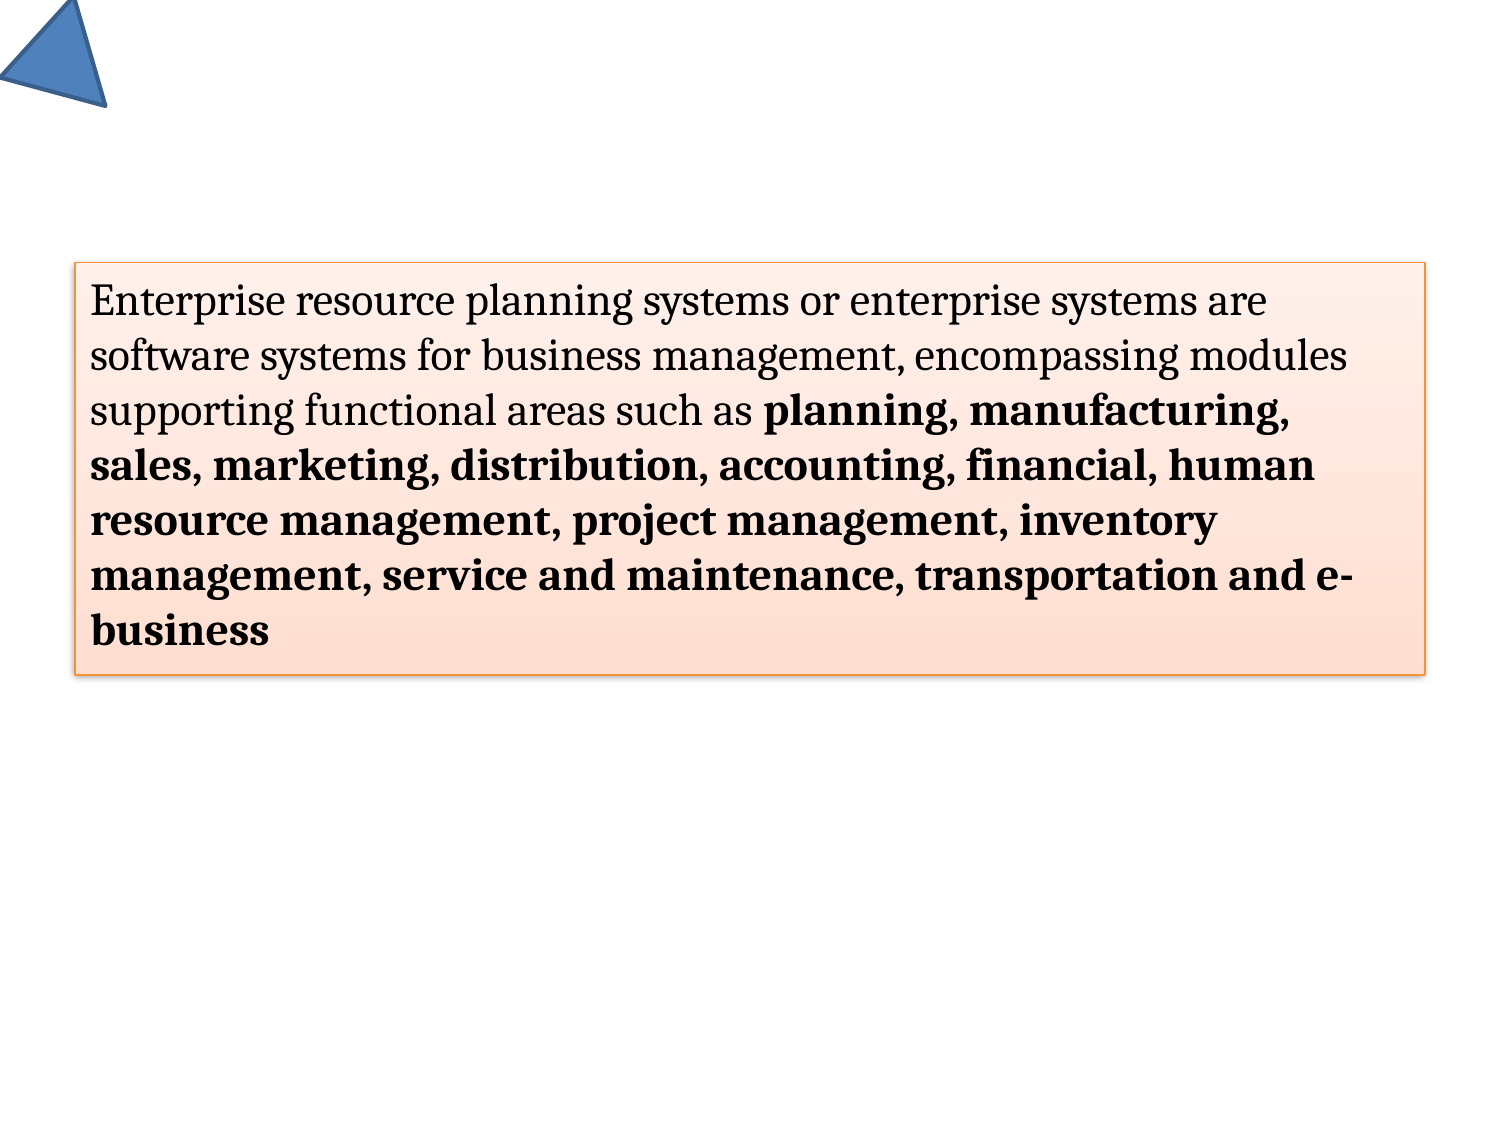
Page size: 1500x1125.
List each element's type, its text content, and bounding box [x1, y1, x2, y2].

list Enterprise resource planning systems or enterprise systems are software systems for business management, encompassing modules supporting functional areas such as planning, manufacturing, sales, marketing, distribution, accounting, financial, human resource management, project management, inventory management, service and maintenance, transportation and e-business [74, 262, 1426, 676]
text_box [0, 0, 108, 109]
